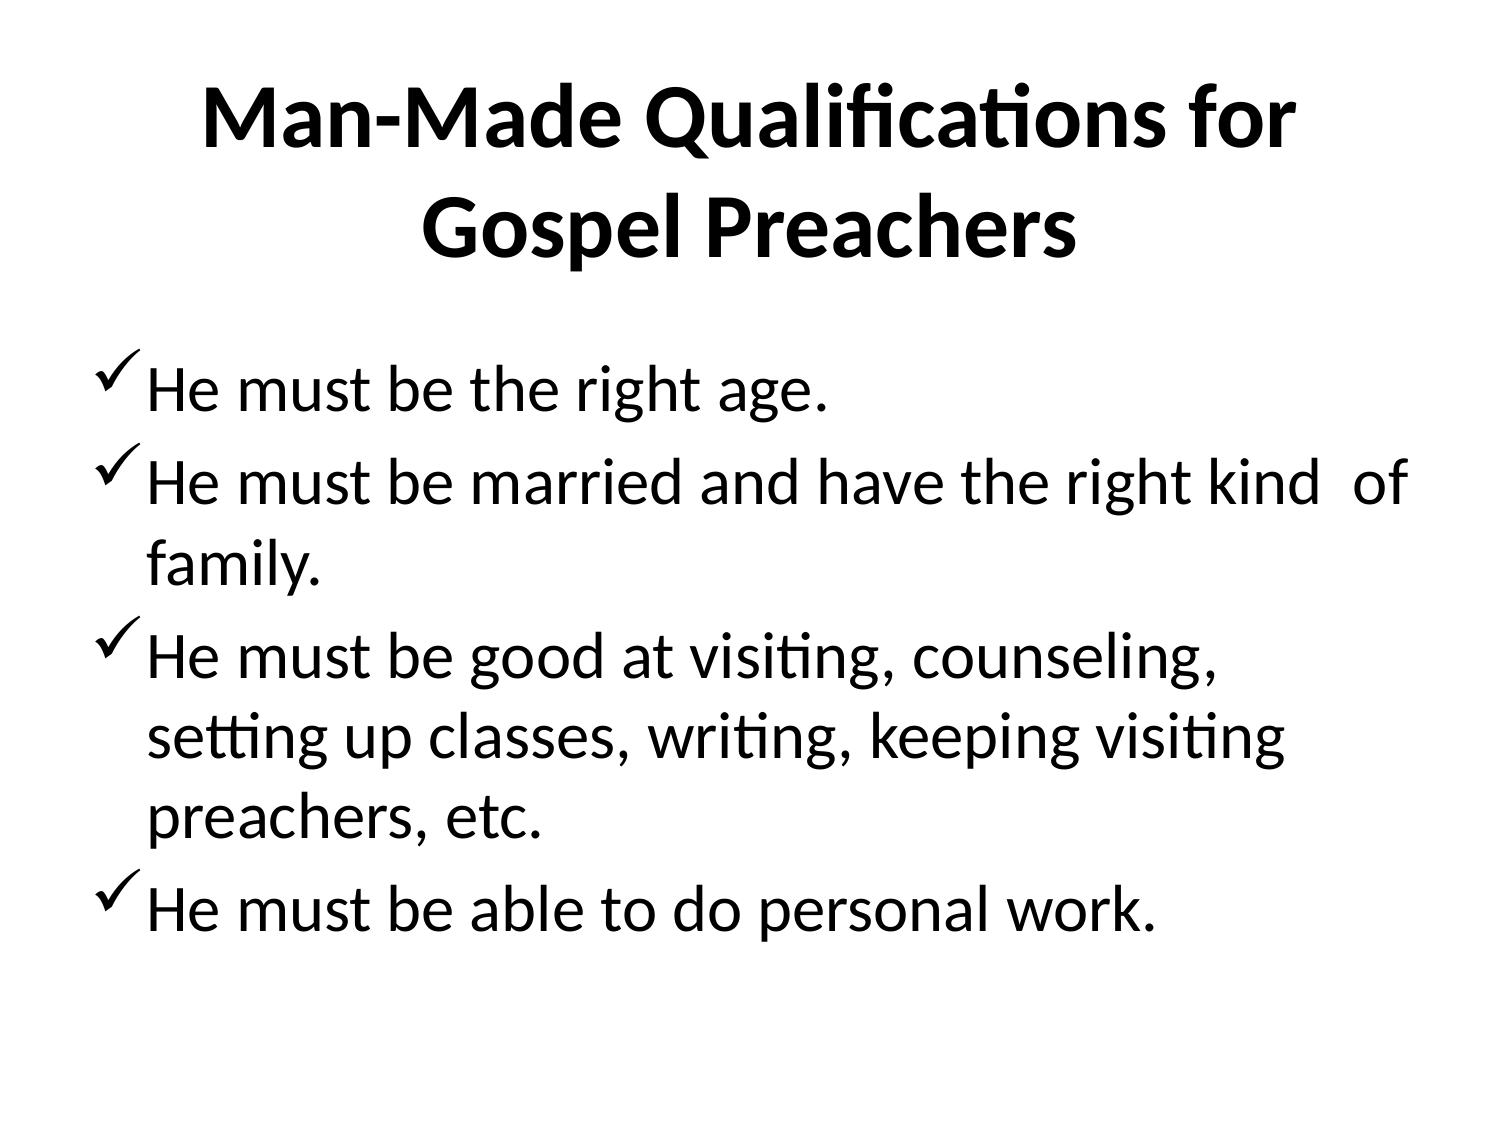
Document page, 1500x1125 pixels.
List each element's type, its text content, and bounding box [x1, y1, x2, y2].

list He must be the right age. He must be married and have the right kind of family. He must be good at visiting, counseling, setting up classes, writing, keeping visiting preachers, etc. He must be able to do personal work. [75, 337, 1425, 1005]
title Man-Made Qualifications for Gospel Preachers [75, 45, 1425, 288]
